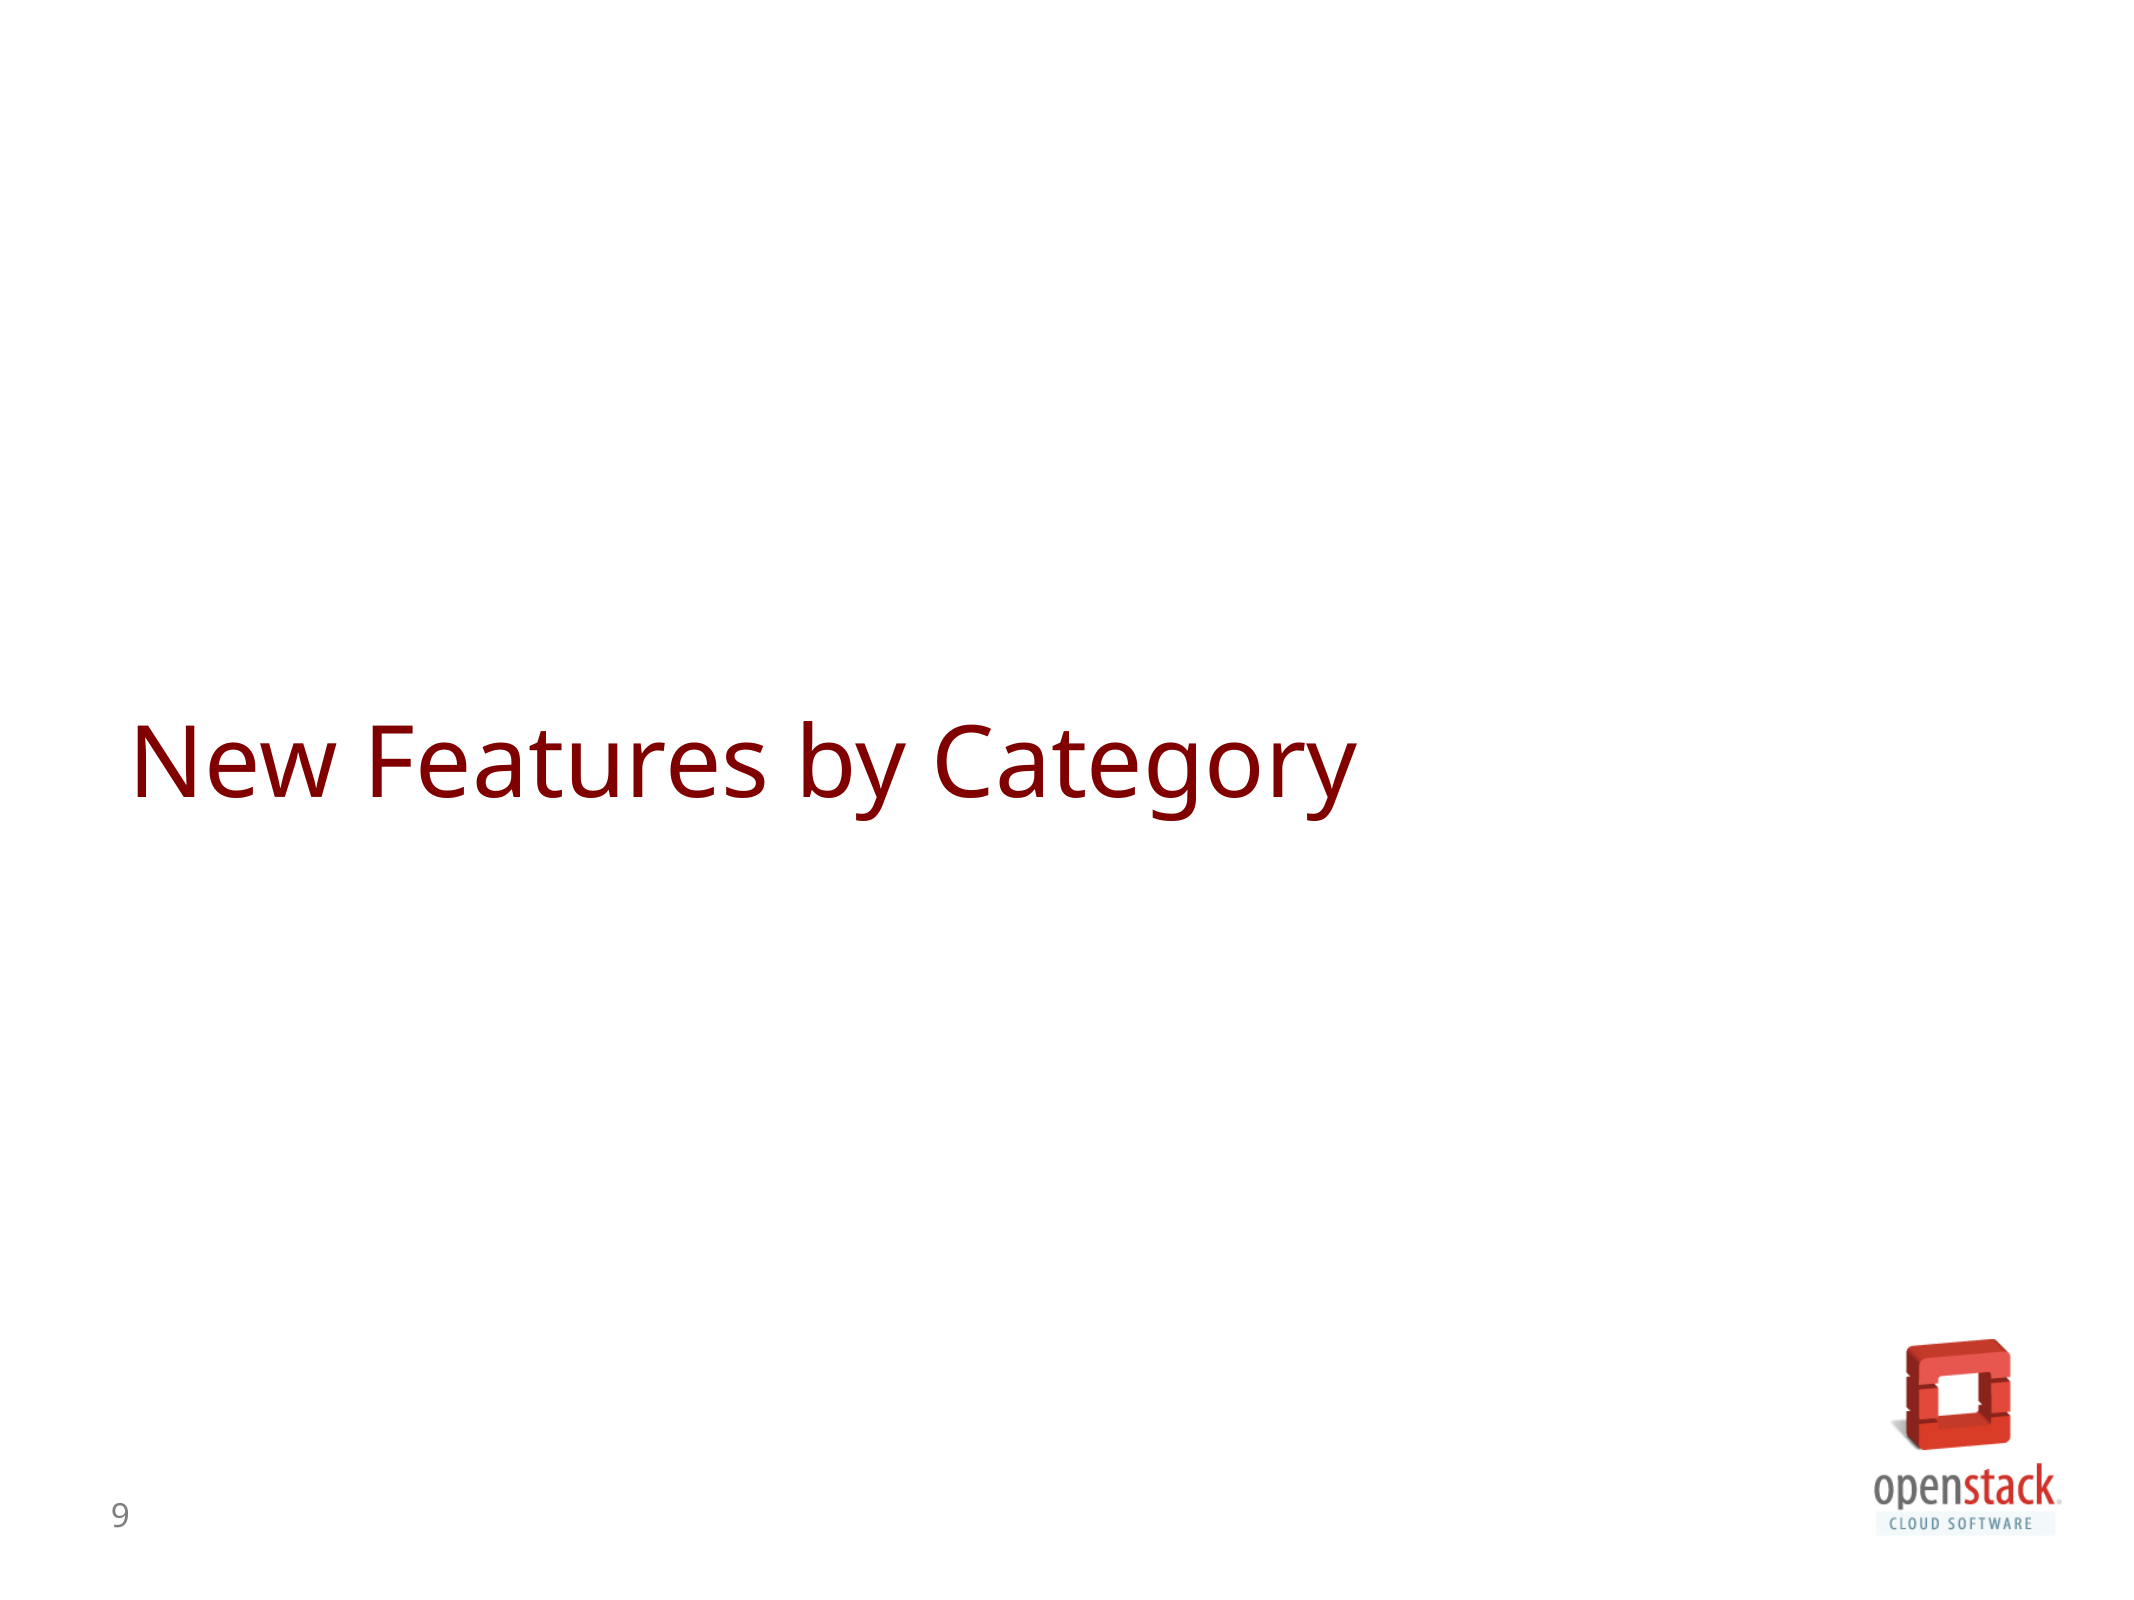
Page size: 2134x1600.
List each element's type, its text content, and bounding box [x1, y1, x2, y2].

title New Features by Category [129, 697, 1834, 838]
picture [1841, 1312, 2096, 1567]
